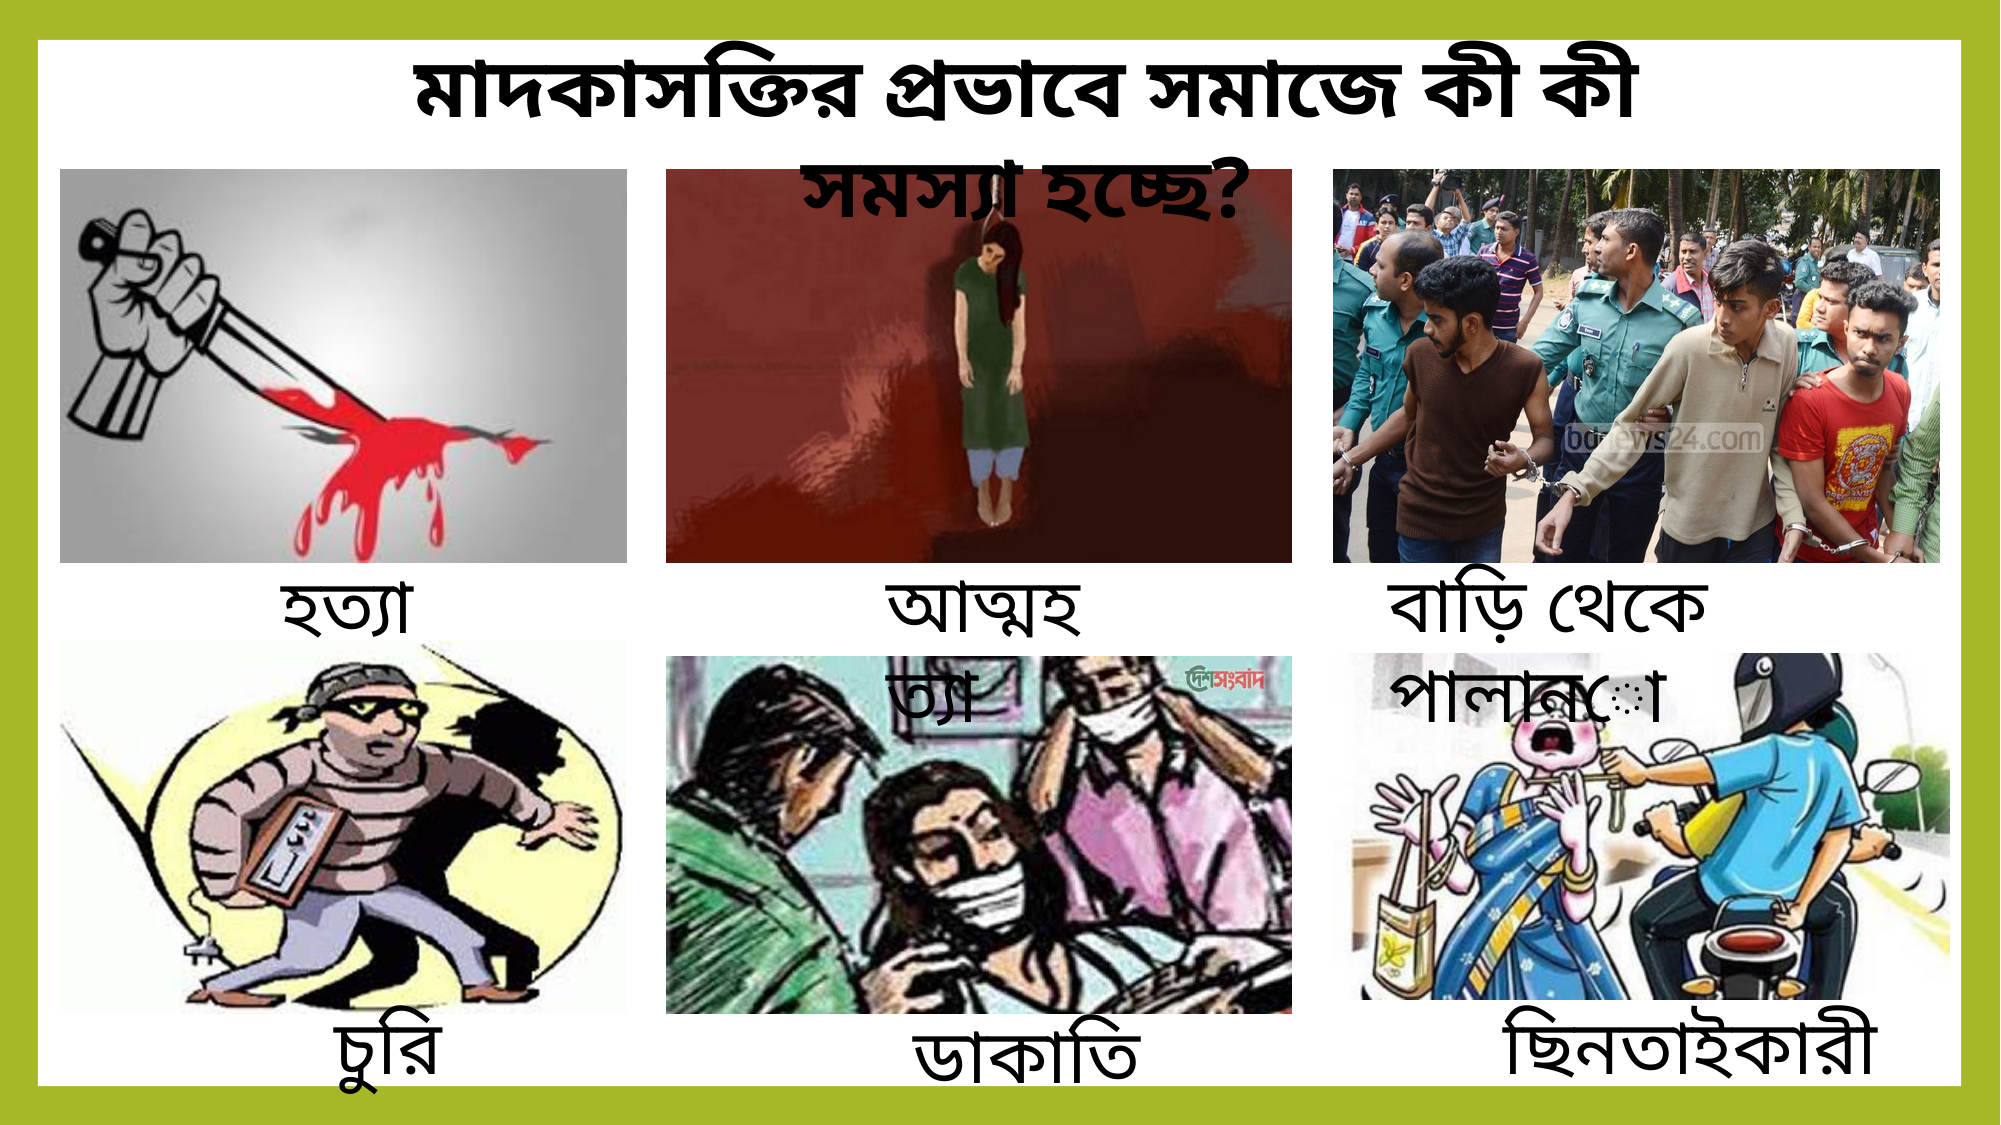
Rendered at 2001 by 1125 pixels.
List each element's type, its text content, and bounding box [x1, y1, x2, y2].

text_box চুরি [320, 1022, 484, 1097]
picture [665, 656, 1292, 1014]
picture [1333, 653, 1950, 1000]
text_box আত্মহত্যা [871, 572, 1139, 654]
text_box হত্যা [266, 572, 431, 638]
text_box ডাকাতি [899, 1022, 1169, 1106]
picture [60, 169, 627, 563]
text_box মাদকাসক্তির প্রভাবে সমাজে কী কী সমস্যা হচ্ছে? [320, 26, 1733, 242]
text_box বাড়ি থেকে পালানো [1374, 572, 1913, 652]
picture [1333, 169, 1940, 563]
text_box ছিনতাইকারী [1488, 1009, 1940, 1097]
picture [59, 639, 627, 1014]
picture [665, 169, 1292, 563]
